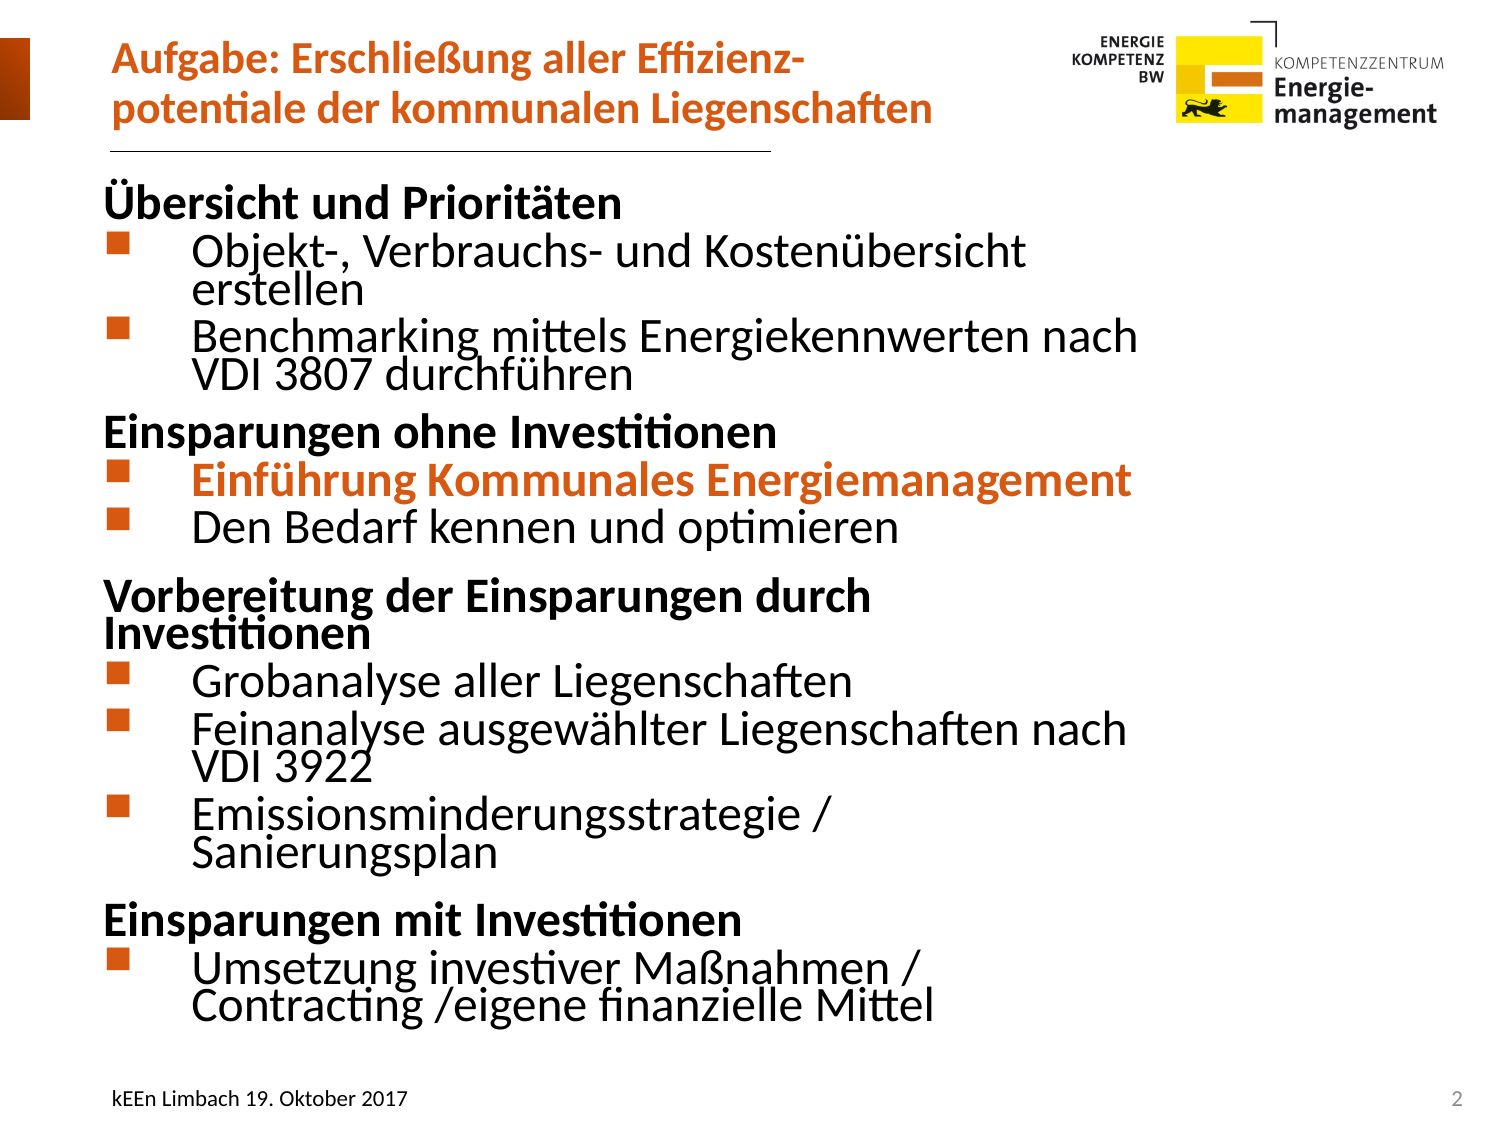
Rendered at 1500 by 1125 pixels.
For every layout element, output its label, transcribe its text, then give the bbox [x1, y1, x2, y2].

list Übersicht und Prioritäten Objekt-, Verbrauchs- und Kostenübersicht erstellen Benchmarking mittels Energiekennwerten nach VDI 3807 durchführen Einsparungen ohne Investitionen Einführung Kommunales Energiemanagement Den Bedarf kennen und optimieren Vorbereitung der Einsparungen durch Investitionen Grobanalyse aller Liegenschaften Feinanalyse ausgewählter Liegenschaften nach VDI 3922 Emissionsminderungsstrategie / Sanierungsplan Einsparungen mit Investitionen Umsetzung investiver Maßnahmen / Contracting /eigene finanzielle Mittel [88, 184, 1164, 1047]
slide_number 2 [1399, 1058, 1478, 1119]
title Aufgabe: Erschließung aller Effizienz-potentiale der kommunalen Liegenschaften [96, 2, 975, 141]
picture [1070, 19, 1483, 132]
footer kEEn Limbach 19. Oktober 2017 [97, 1058, 1081, 1119]
